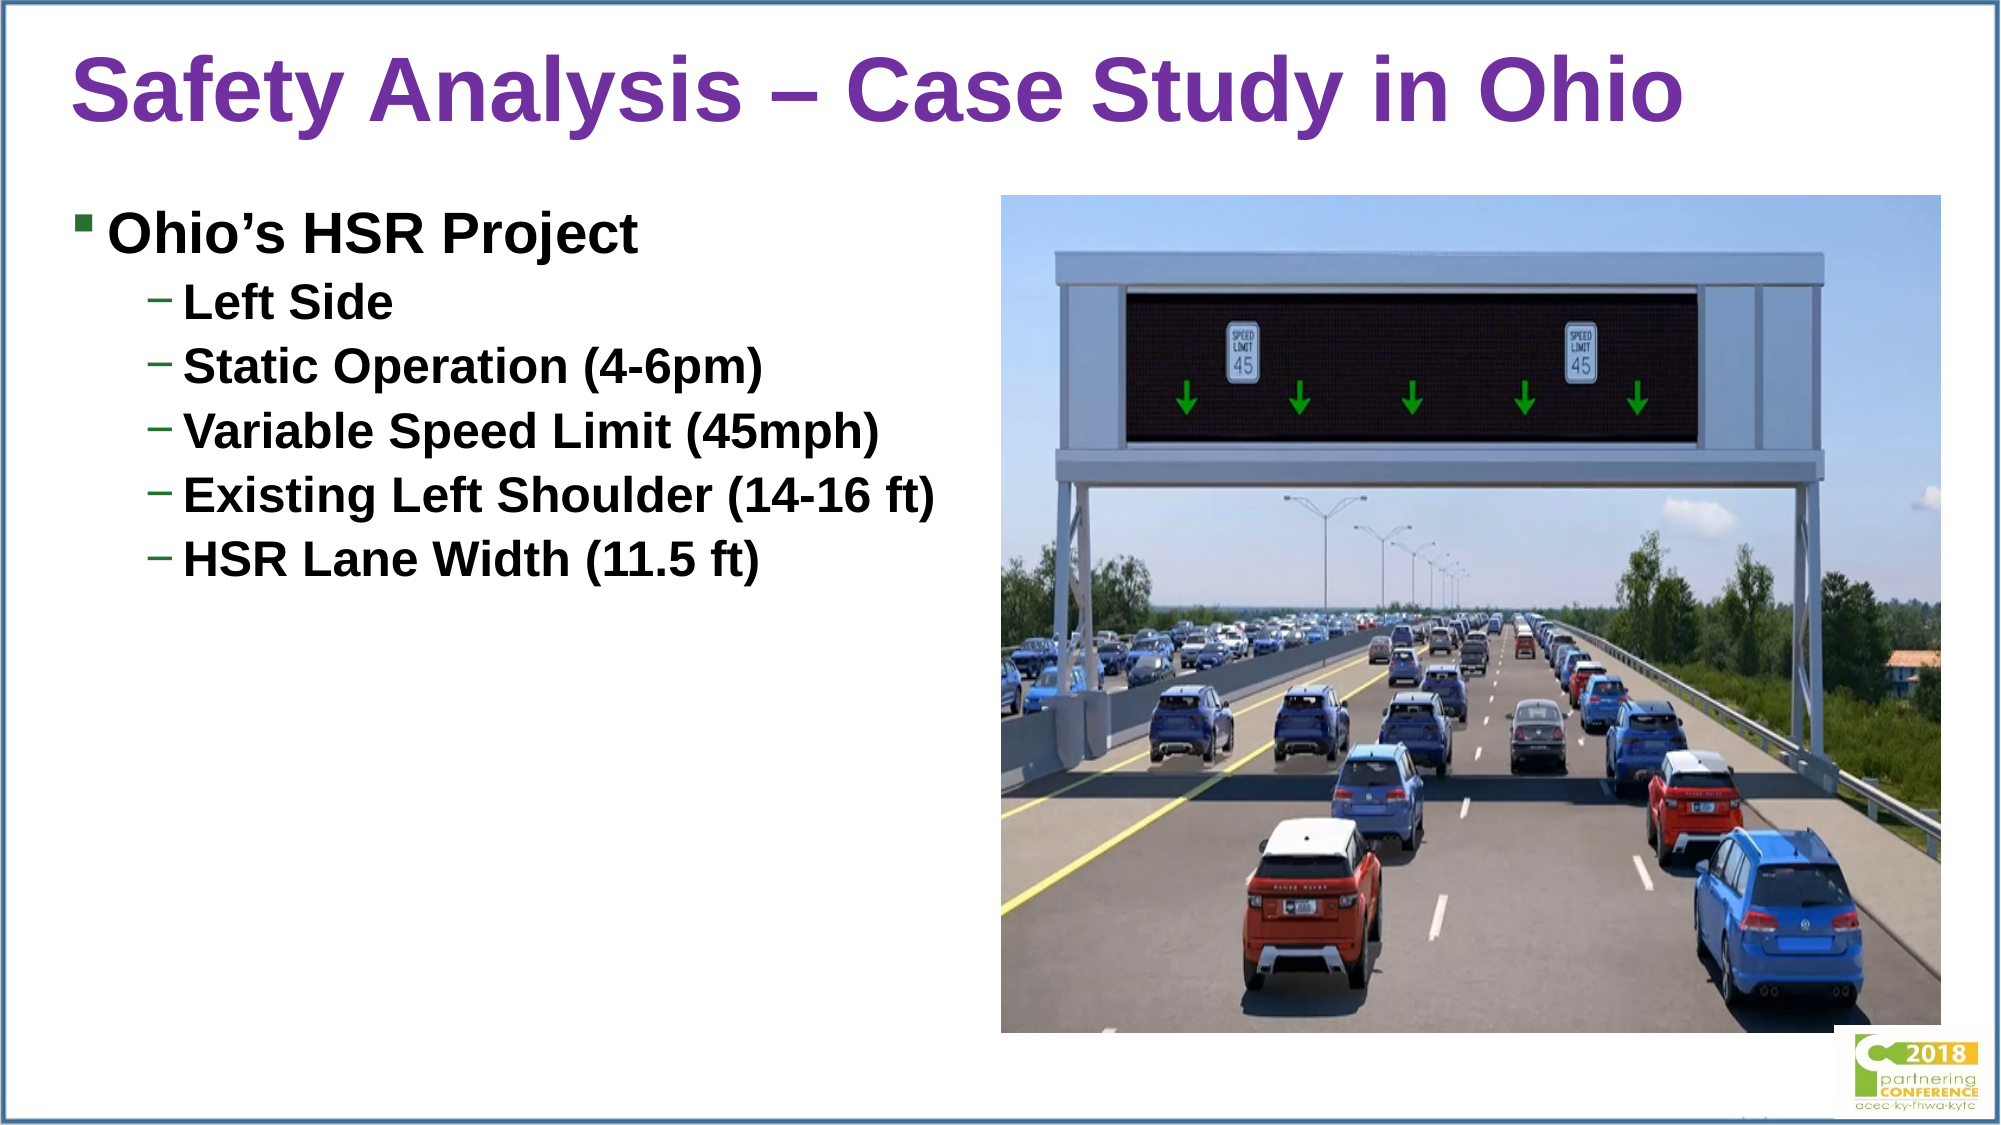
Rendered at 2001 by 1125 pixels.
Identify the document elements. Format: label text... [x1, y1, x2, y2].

title Safety Analysis – Case Study in Ohio [55, 25, 1941, 158]
list Ohio’s HSR Project Left Side Static Operation (4-6pm) Variable Speed Limit (45mph) Existing Left Shoulder (14-16 ft) HSR Lane Width (11.5 ft) [55, 195, 973, 890]
picture [0, 0, 2001, 1125]
